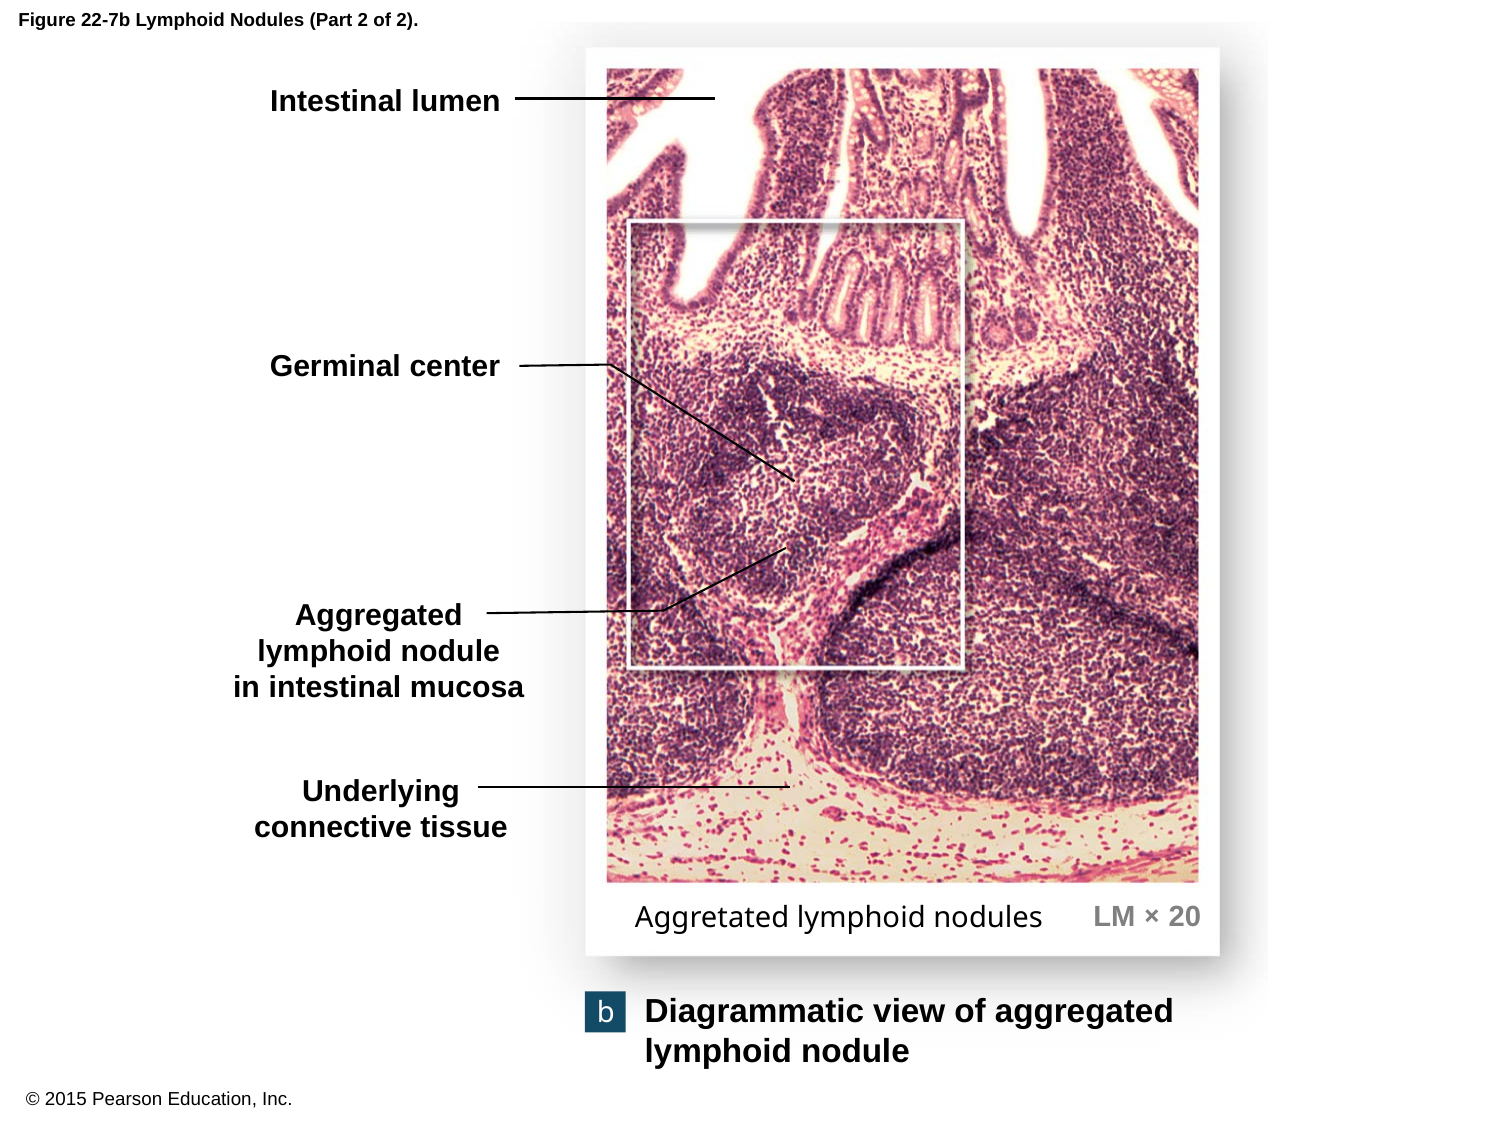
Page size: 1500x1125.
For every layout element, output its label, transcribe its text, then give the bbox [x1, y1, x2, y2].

title Figure 22-7b Lymphoid Nodules (Part 2 of 2). [3, 0, 930, 50]
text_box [584, 991, 626, 1033]
picture [231, 22, 1269, 1049]
text_box Diagrammatic view of aggregated lymphoid nodule [644, 1057, 1175, 1069]
